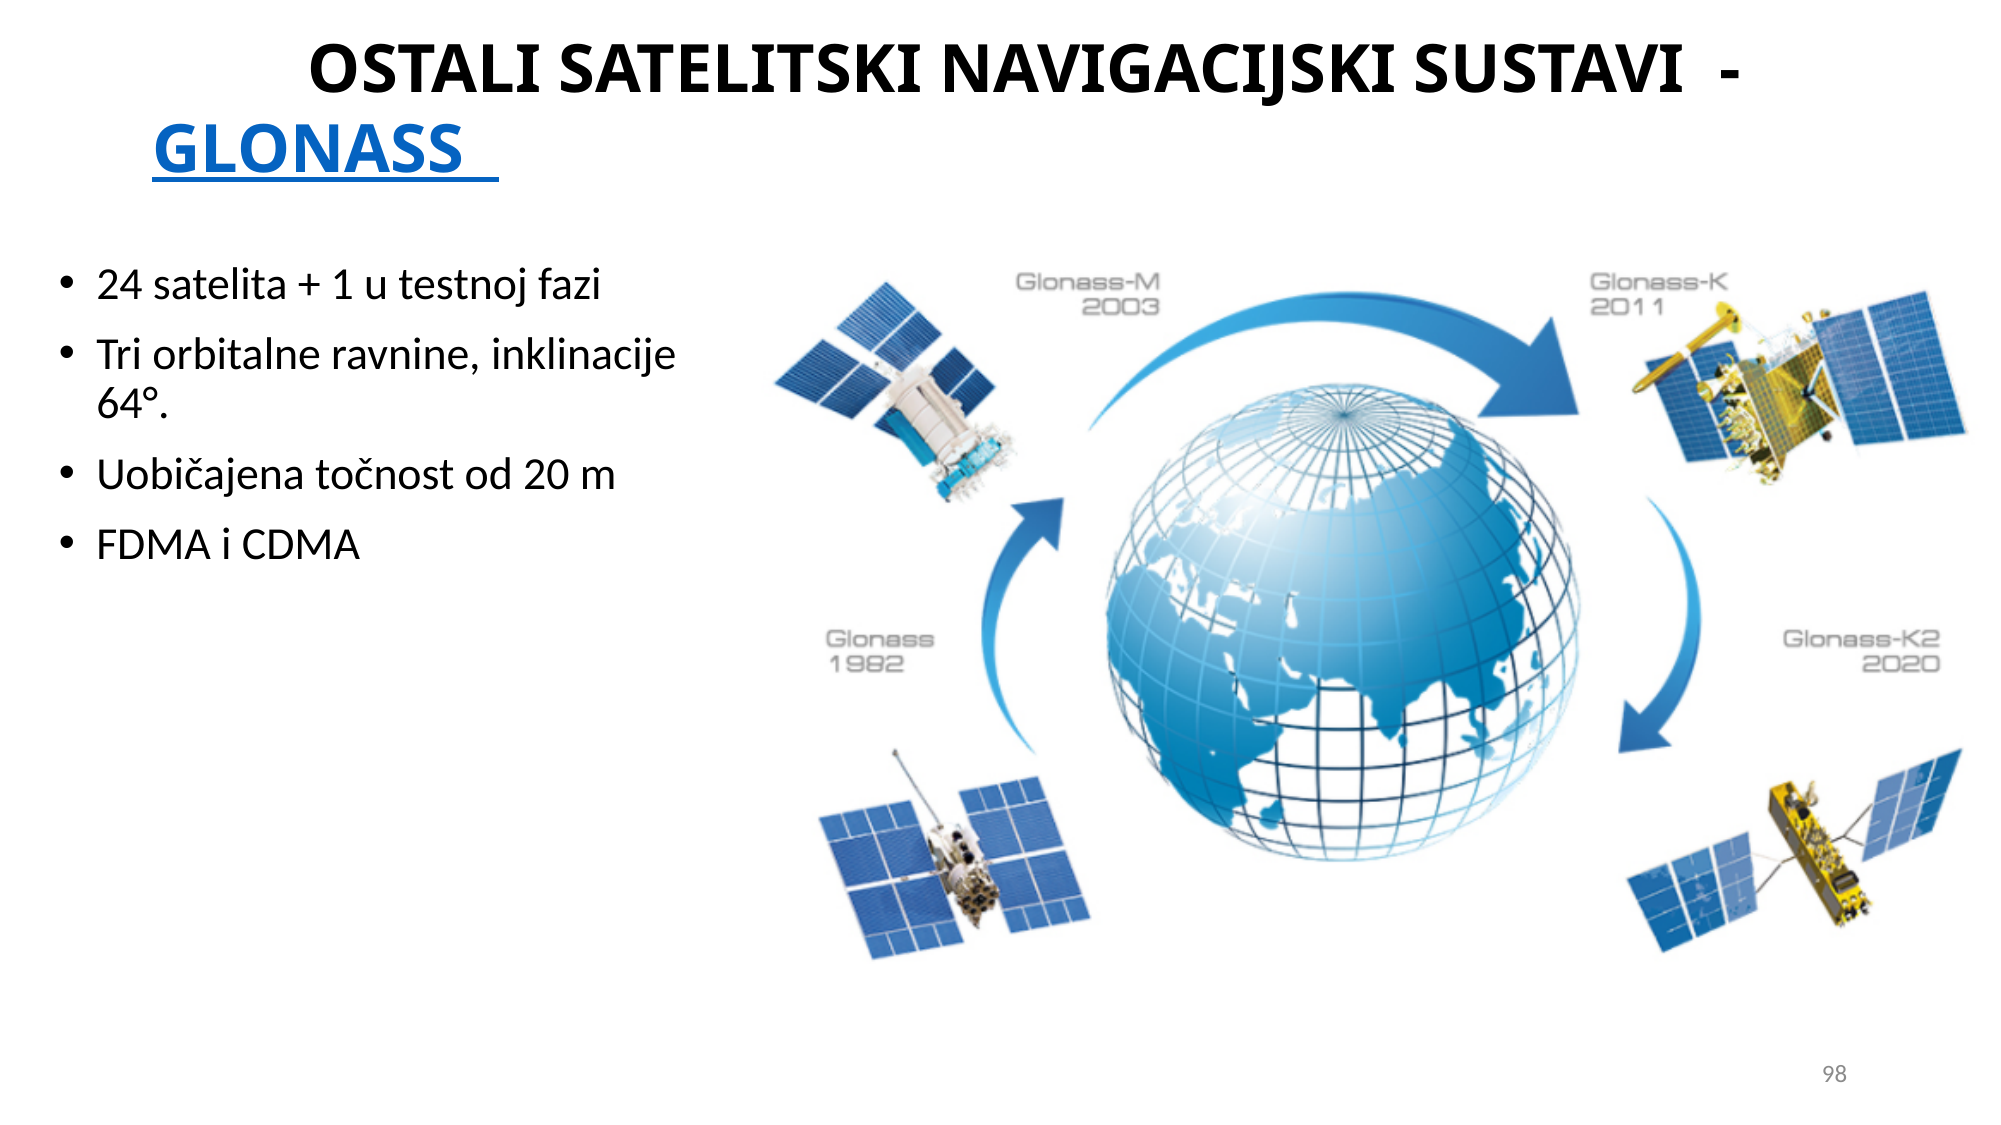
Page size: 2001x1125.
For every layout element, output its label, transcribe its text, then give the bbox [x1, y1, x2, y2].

slide_number 98 [1412, 1042, 1863, 1103]
title OSTALI SATELITSKI NAVIGACIJSKI SUSTAVI - GLONASS [137, 3, 1863, 221]
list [738, 252, 2000, 979]
list 24 satelita + 1 u testnoj fazi Tri orbitalne ravnine, inklinacije 64°. Uobičajena točnost od 20 m FDMA i CDMA [43, 252, 738, 896]
